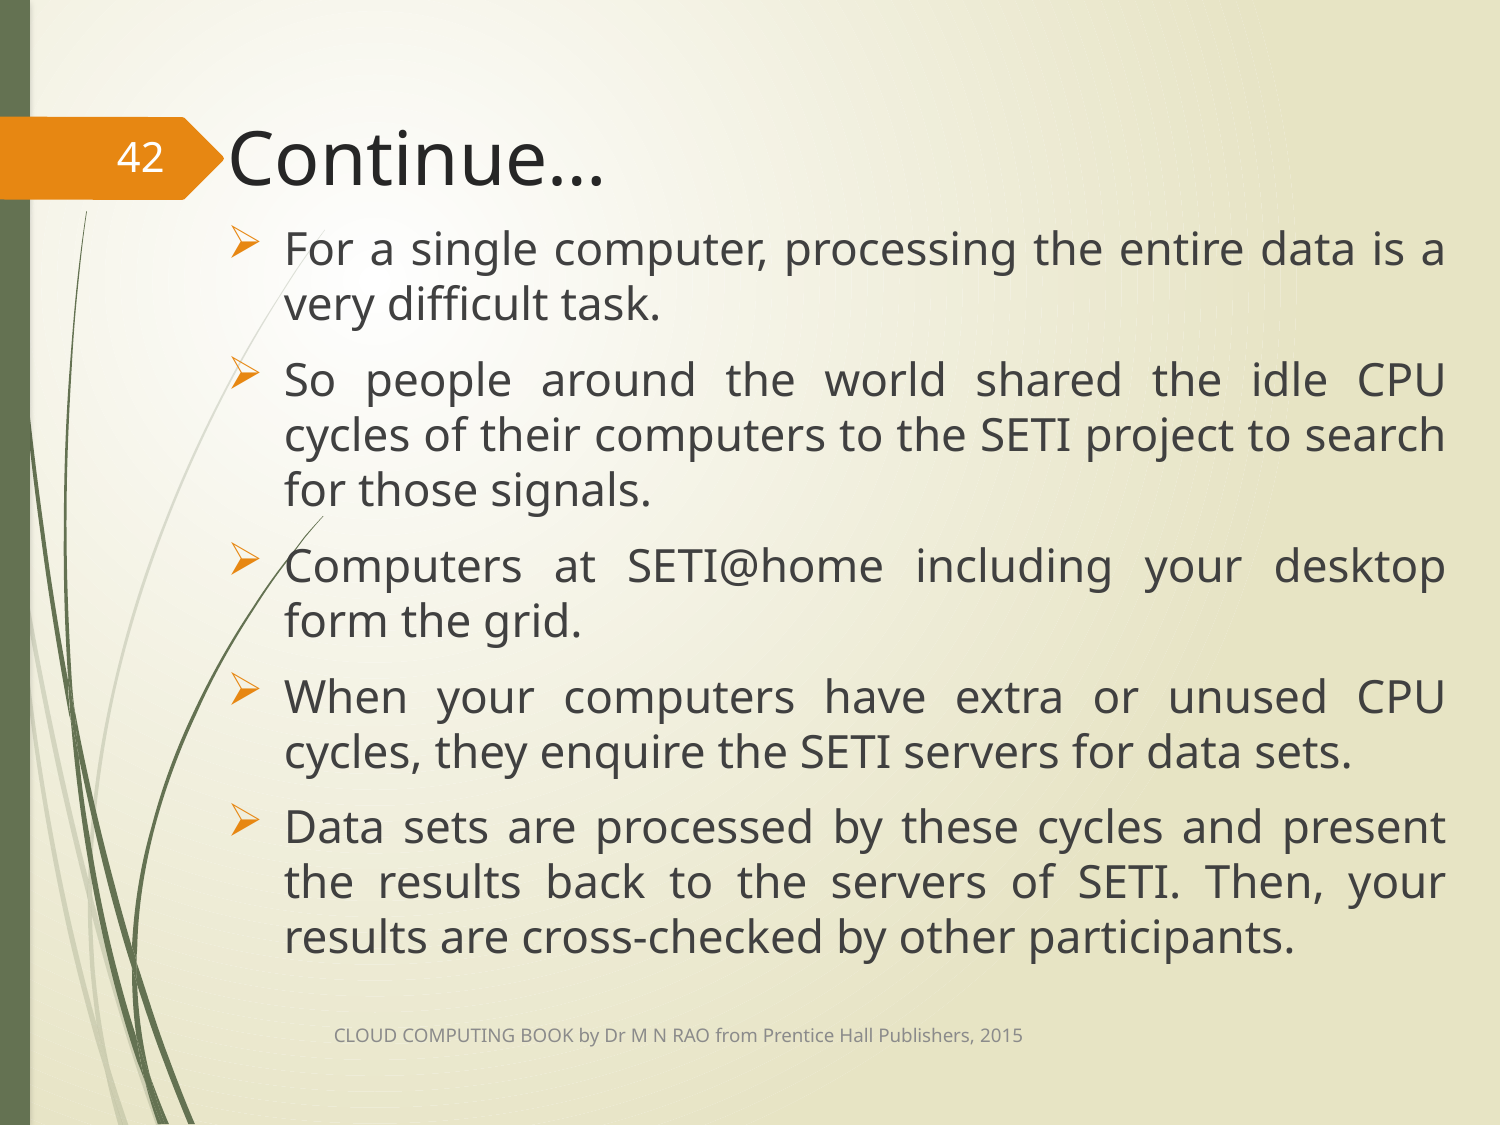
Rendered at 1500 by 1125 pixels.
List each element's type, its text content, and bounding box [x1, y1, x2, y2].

footer CLOUD COMPUTING BOOK by Dr M N RAO from Prentice Hall Publishers, 2015 [318, 1006, 1257, 1067]
list For a single computer, processing the entire data is a very difficult task. So people around the world shared the idle CPU cycles of their computers to the SETI project to search for those signals. Computers at SETI@home including your desktop form the grid. When your computers have extra or unused CPU cycles, they enquire the SETI servers for data sets. Data sets are processed by these cycles and present the results back to the servers of SETI. Then, your results are cross-checked by other participants. [212, 212, 1463, 970]
title Continue… [212, 102, 1400, 212]
slide_number 42 [83, 129, 180, 190]
